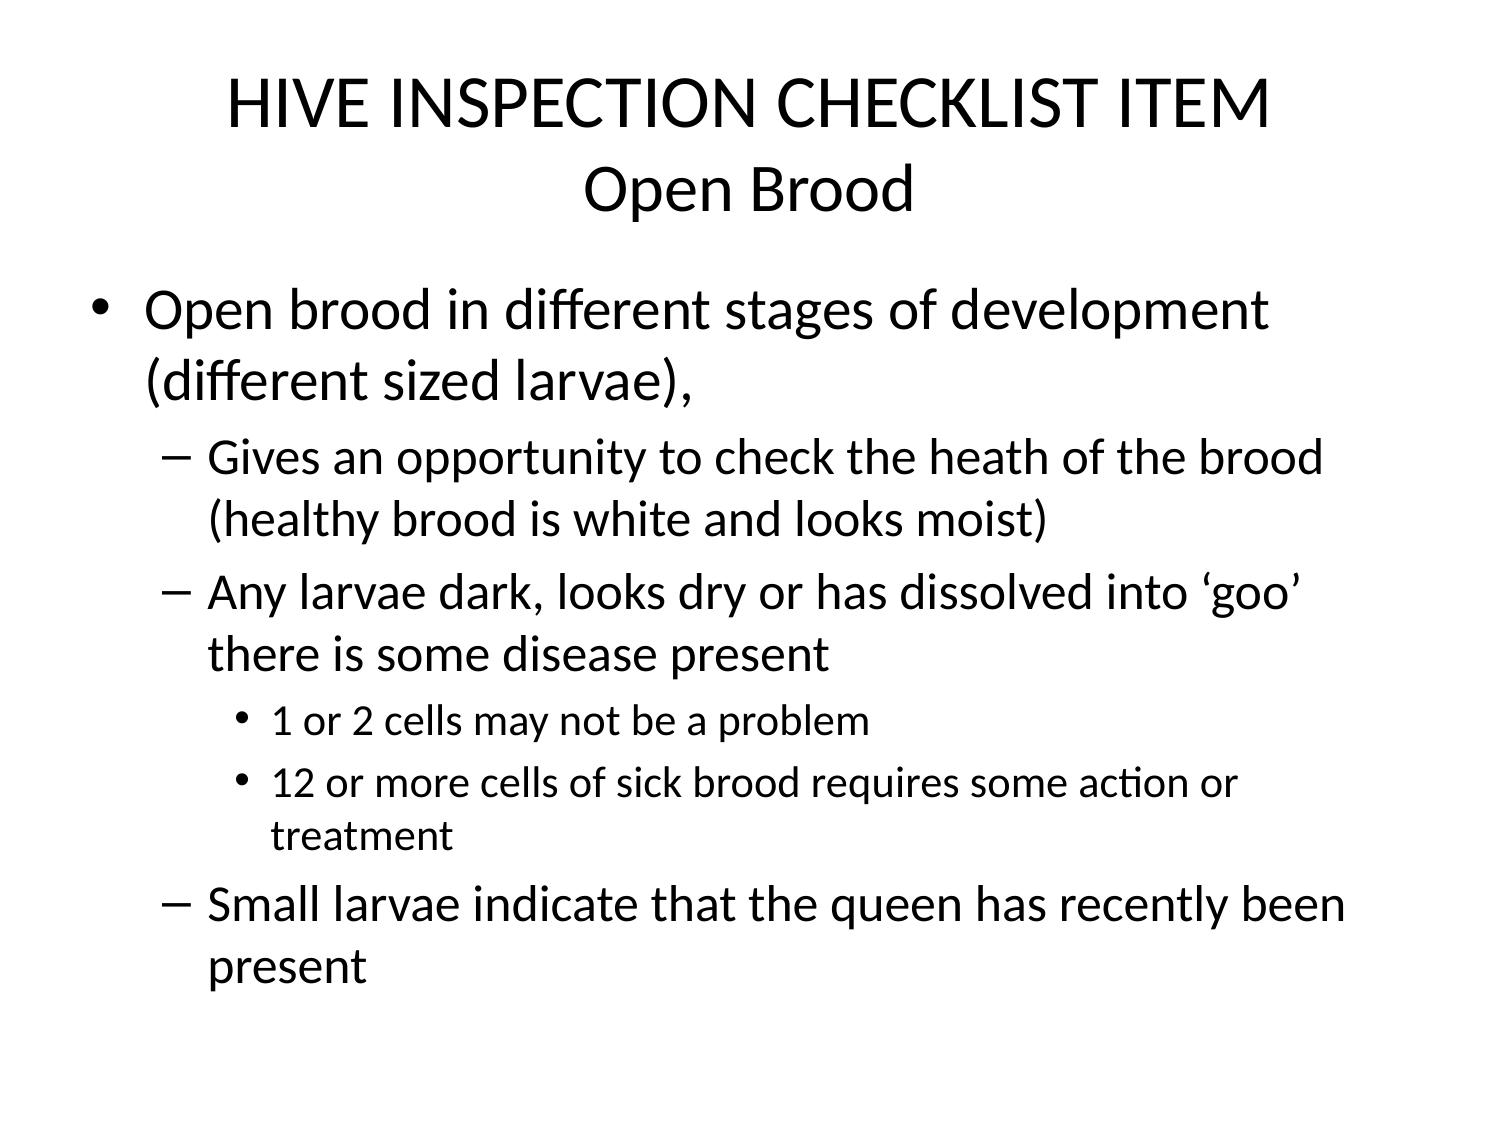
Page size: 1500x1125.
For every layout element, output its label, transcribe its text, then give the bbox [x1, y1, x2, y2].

list Open brood in different stages of development (different sized larvae), Gives an opportunity to check the heath of the brood (healthy brood is white and looks moist) Any larvae dark, looks dry or has dissolved into ‘goo’ there is some disease present 1 or 2 cells may not be a problem 12 or more cells of sick brood requires some action or treatment Small larvae indicate that the queen has recently been present [75, 262, 1425, 1005]
title HIVE INSPECTION CHECKLIST ITEM Open Brood [75, 45, 1425, 233]
